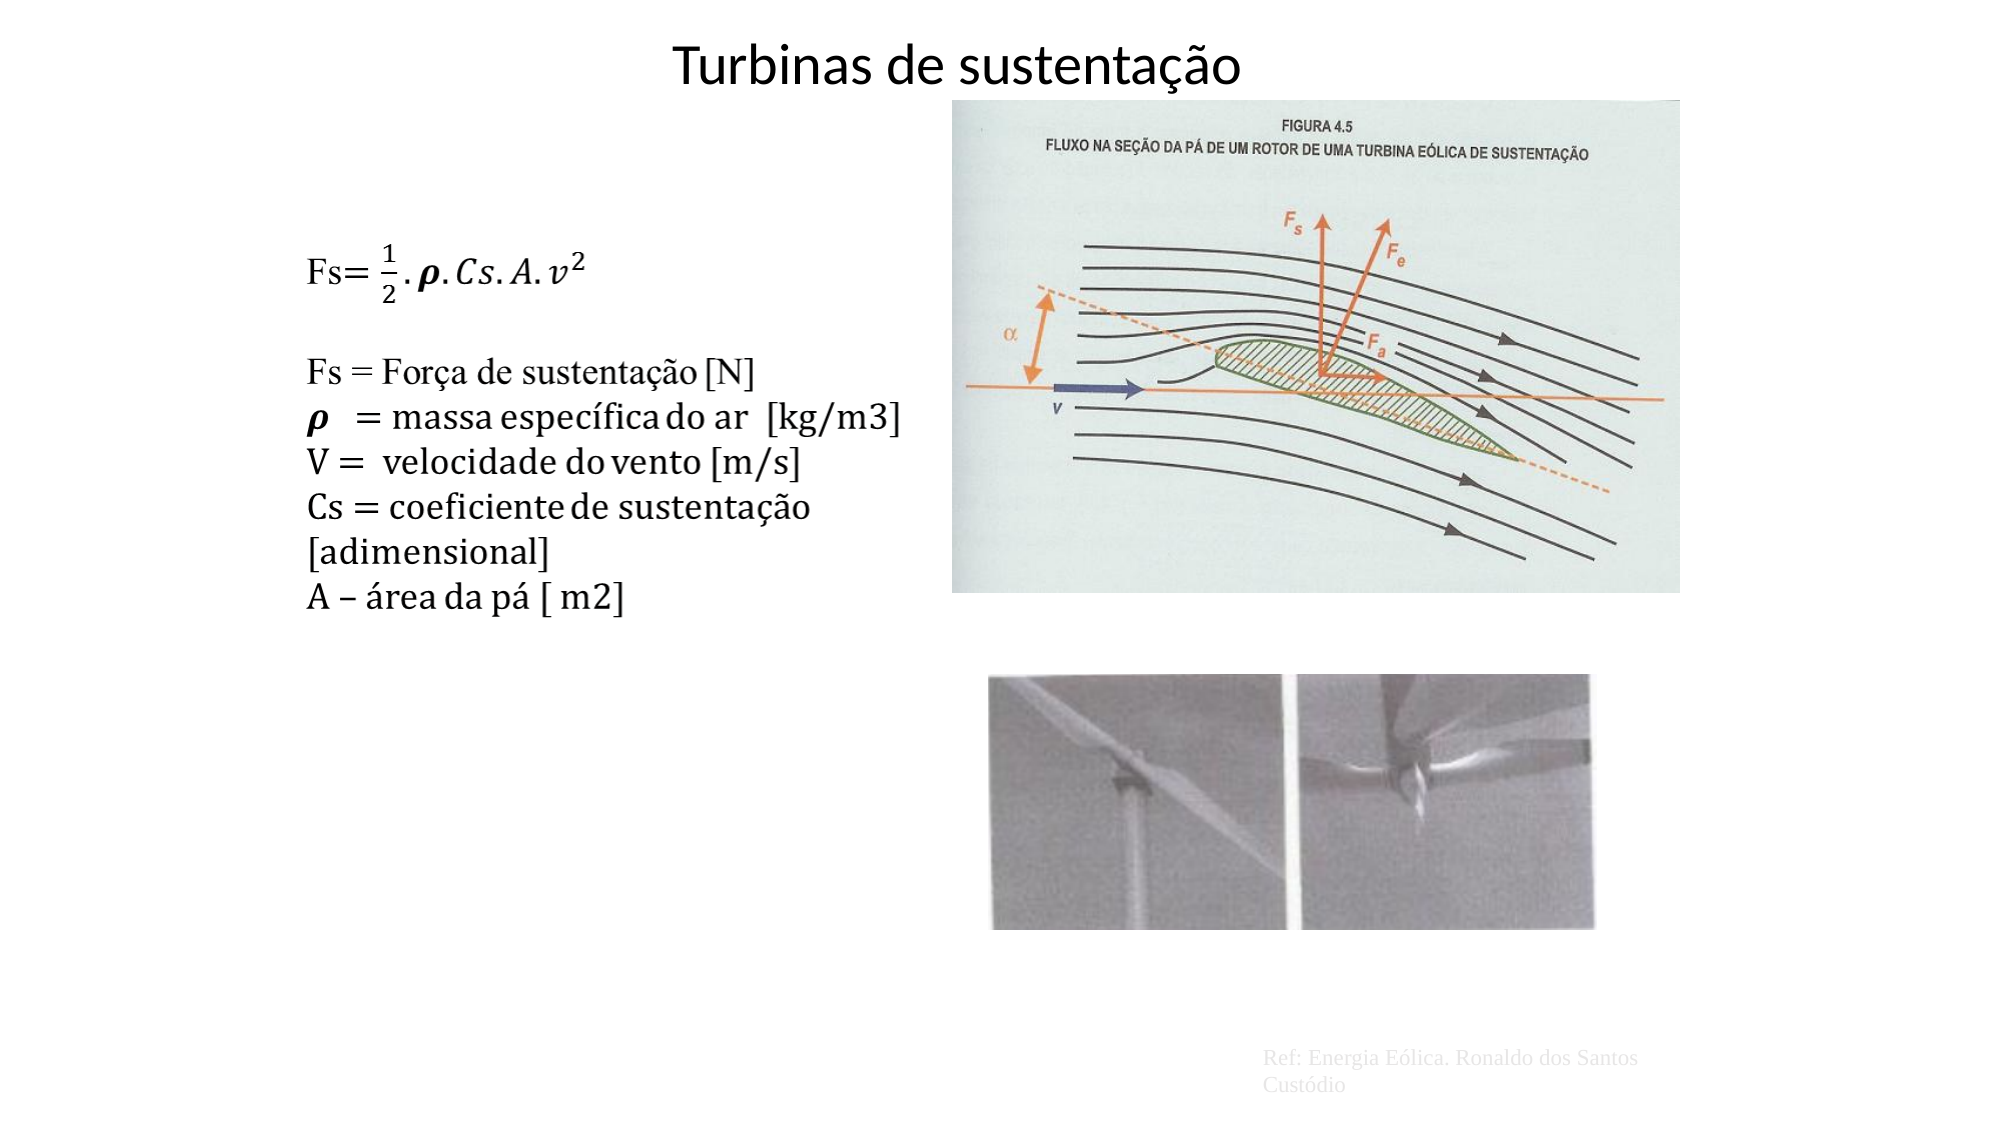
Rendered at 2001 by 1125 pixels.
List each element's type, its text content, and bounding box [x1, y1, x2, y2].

picture [952, 100, 1680, 593]
picture [988, 674, 1597, 930]
text_box [291, 231, 1064, 679]
text_box Turbinas de sustentação [657, 19, 1331, 104]
text_box Ref: Energia Eólica. Ronaldo dos Santos Custódio [1248, 1034, 1662, 1105]
